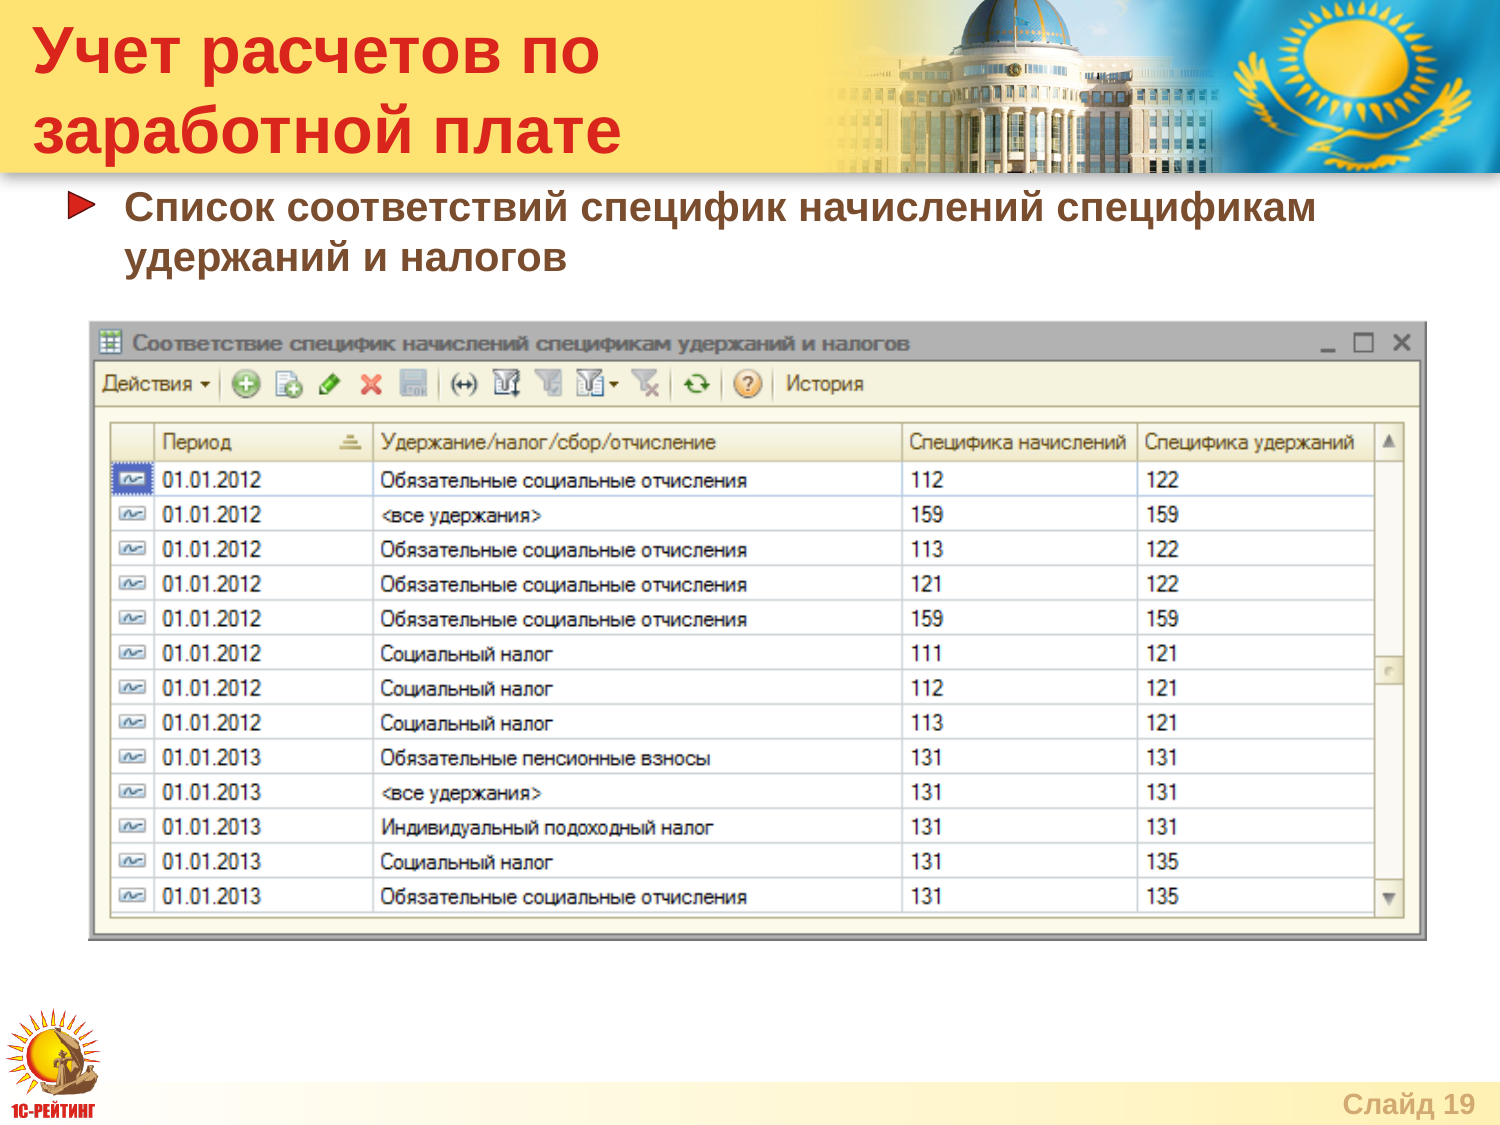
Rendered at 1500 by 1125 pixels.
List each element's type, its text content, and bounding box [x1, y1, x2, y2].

slide_number Слайд 19 [1140, 1073, 1491, 1125]
picture [88, 320, 1428, 941]
text_box Список соответствий специфик начислений спецификам удержаний и налогов [53, 172, 1500, 288]
picture [1282, 140, 1288, 147]
text_box [246, 231, 1263, 297]
title Учет расчетов по заработной плате [17, 0, 916, 181]
picture [5, 1008, 101, 1118]
picture [916, 0, 1500, 172]
picture [67, 190, 96, 220]
